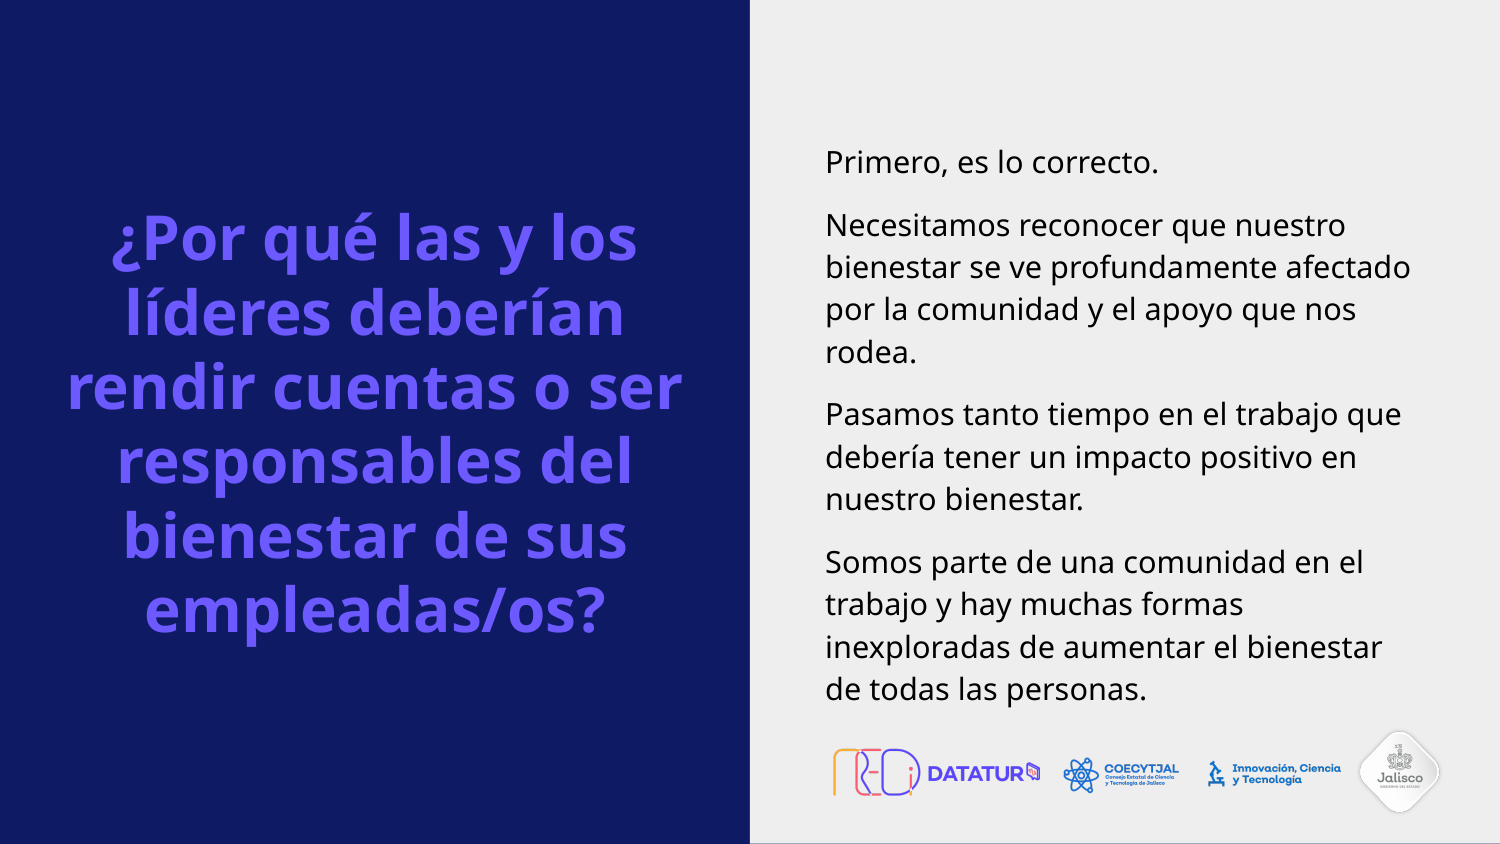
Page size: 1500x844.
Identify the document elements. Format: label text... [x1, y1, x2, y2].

list Primero, es lo correcto. Necesitamos reconocer que nuestro bienestar se ve profundamente afectado por la comunidad y el apoyo que nos rodea. Pasamos tanto tiempo en el trabajo que debería tener un impacto positivo en nuestro bienestar. Somos parte de una comunidad en el trabajo y hay muchas formas inexploradas de aumentar el bienestar de todas las personas. [810, 118, 1440, 725]
title ¿Por qué las y los líderes deberían rendir cuentas o ser responsables del bienestar de sus empleadas/os? [43, 300, 708, 544]
picture [785, 724, 1465, 823]
